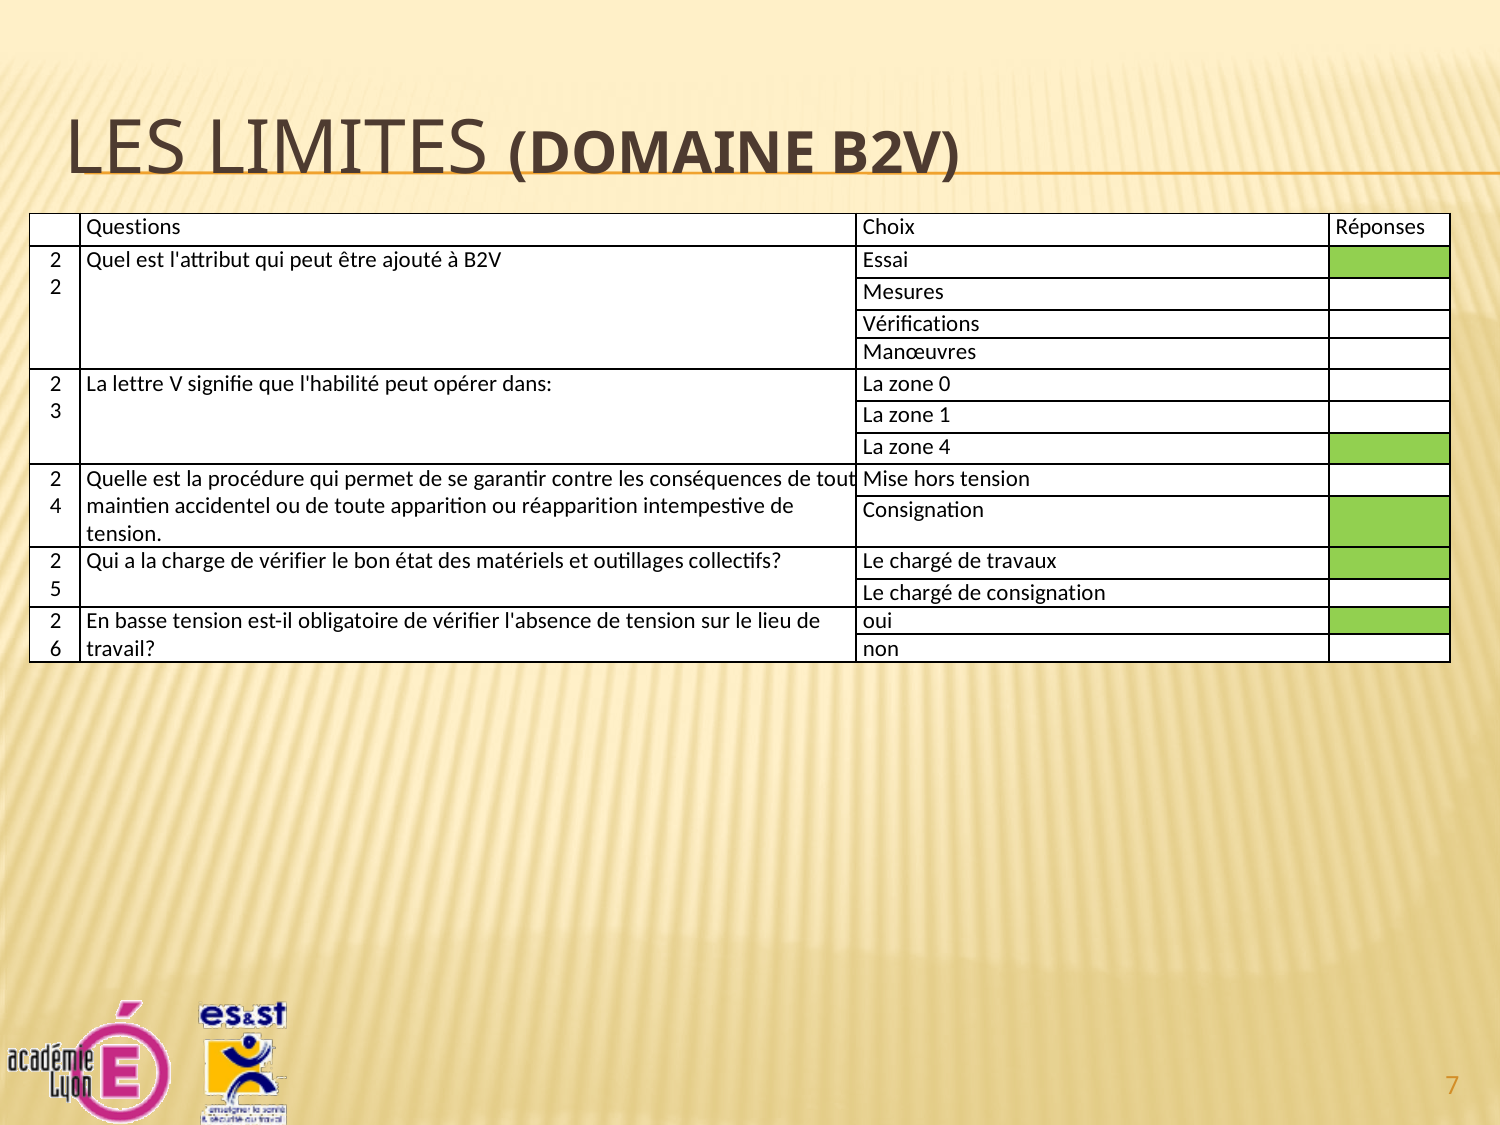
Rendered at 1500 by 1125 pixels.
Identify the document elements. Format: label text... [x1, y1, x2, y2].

table_cell [1330, 402, 1449, 432]
table_cell [1330, 247, 1449, 277]
table_header [30, 214, 79, 245]
table_cell Vérifications [857, 311, 1328, 337]
table_cell 23 [30, 370, 79, 463]
table_cell Consignation [857, 497, 1328, 546]
table_cell La lettre V signifie que l'habilité peut opérer dans: [81, 370, 855, 463]
table_cell Manœuvres [857, 339, 1328, 368]
table_cell Quelle est la procédure qui permet de se garantir contre les conséquences de tout maintien accidentel ou de toute apparition ou réapparition intempestive de tension. [81, 465, 855, 546]
table_cell La zone 4 [857, 434, 1328, 463]
table_cell [1330, 339, 1449, 368]
picture [196, 999, 290, 1125]
table_cell [1330, 497, 1449, 546]
table_cell [1330, 608, 1449, 633]
table_cell Quel est l'attribut qui peut être ajouté à B2V [81, 247, 855, 368]
table_header Choix [857, 214, 1328, 245]
table_cell [1330, 580, 1449, 606]
table_cell Essai [857, 247, 1328, 277]
table_cell La zone 0 [857, 370, 1328, 400]
table_cell oui [857, 608, 1328, 633]
table_cell Le chargé de consignation [857, 580, 1328, 606]
table_cell non [857, 635, 1328, 661]
table_cell [1330, 434, 1449, 463]
table_cell Mesures [857, 279, 1328, 309]
table_cell 22 [30, 247, 79, 368]
table_cell Mise hors tension [857, 465, 1328, 495]
table_cell 24 [30, 465, 79, 546]
slide_number 7 [1350, 1061, 1475, 1103]
table_cell [1330, 548, 1449, 578]
table_cell Le chargé de travaux [857, 548, 1328, 578]
table_cell [1330, 635, 1449, 661]
table_cell La zone 1 [857, 402, 1328, 432]
table_cell [1330, 465, 1449, 495]
table_cell 25 [30, 548, 79, 606]
table_cell [1330, 370, 1449, 400]
table_header Questions [81, 214, 855, 245]
table_cell [1330, 311, 1449, 337]
table_cell 26 [30, 608, 79, 661]
table_cell Qui a la charge de vérifier le bon état des matériels et outillages collectifs? [81, 548, 855, 606]
table_cell En basse tension est-il obligatoire de vérifier l'absence de tension sur le lieu de travail? [81, 608, 855, 661]
title Les limites (domaine b2v) [50, 75, 1475, 213]
table_cell [1330, 279, 1449, 309]
picture [4, 999, 172, 1124]
table_header Réponses [1330, 214, 1449, 245]
